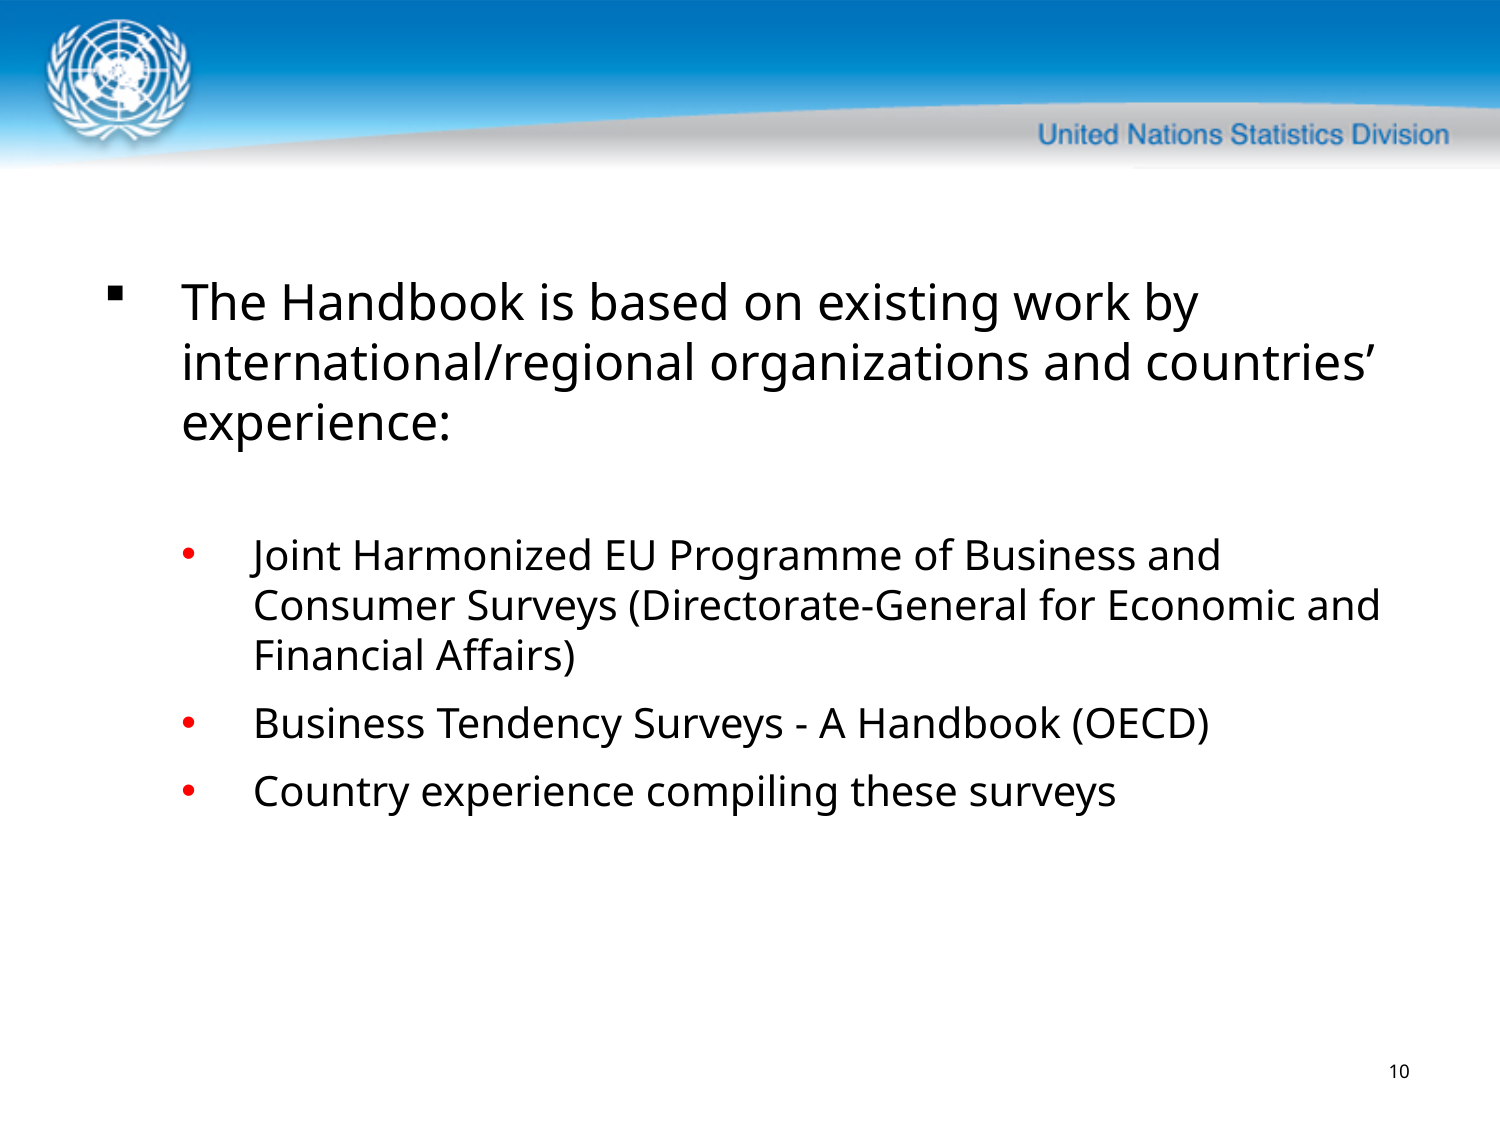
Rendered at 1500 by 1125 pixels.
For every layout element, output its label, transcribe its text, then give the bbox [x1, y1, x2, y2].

slide_number 10 [1074, 1042, 1425, 1103]
list The Handbook is based on existing work by international/regional organizations and countries’ experience: Joint Harmonized EU Programme of Business and Consumer Surveys (Directorate-General for Economic and Financial Affairs) Business Tendency Surveys - A Handbook (OECD) Country experience compiling these surveys [88, 192, 1444, 1055]
picture [0, 0, 1500, 169]
